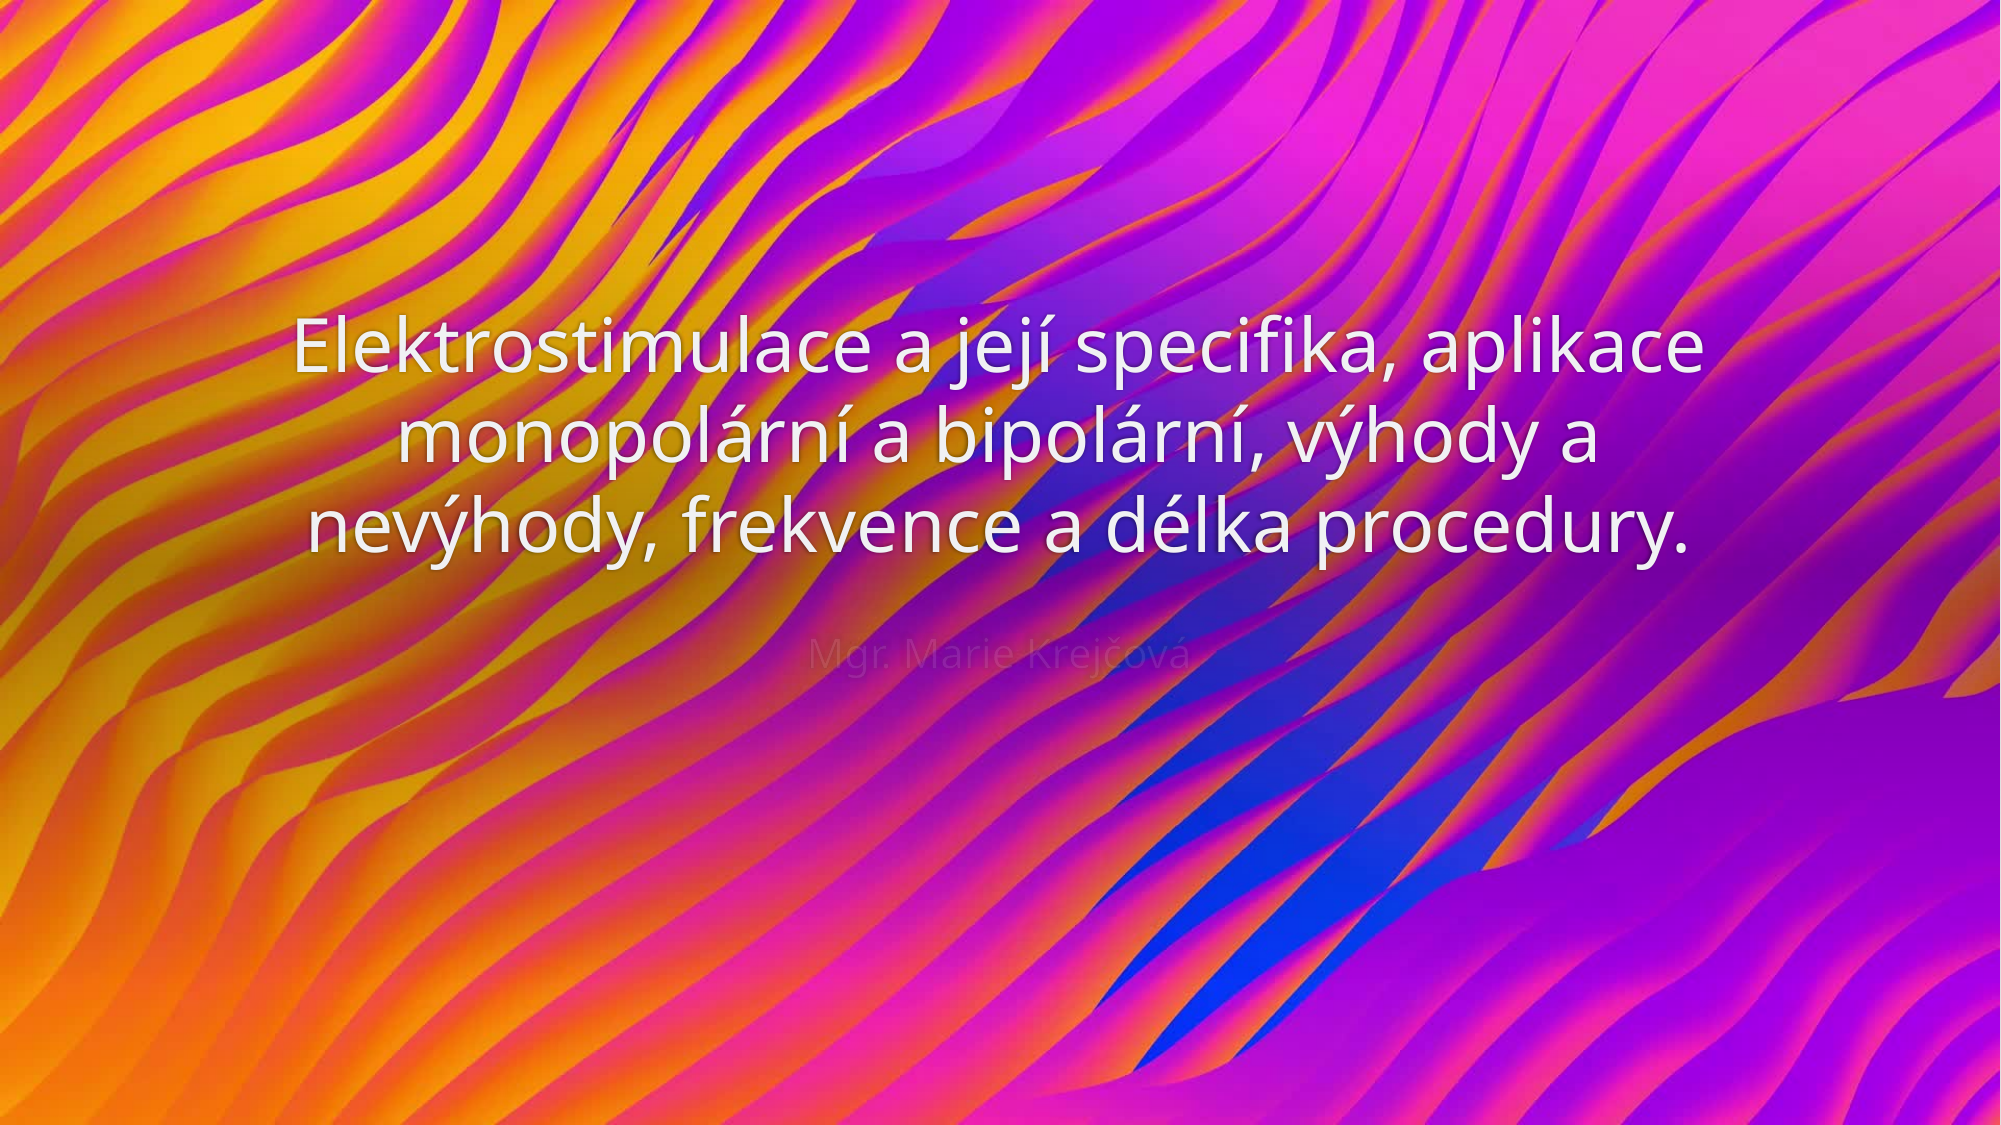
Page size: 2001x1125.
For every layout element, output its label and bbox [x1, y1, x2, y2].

text_box [0, 0, 2000, 1125]
